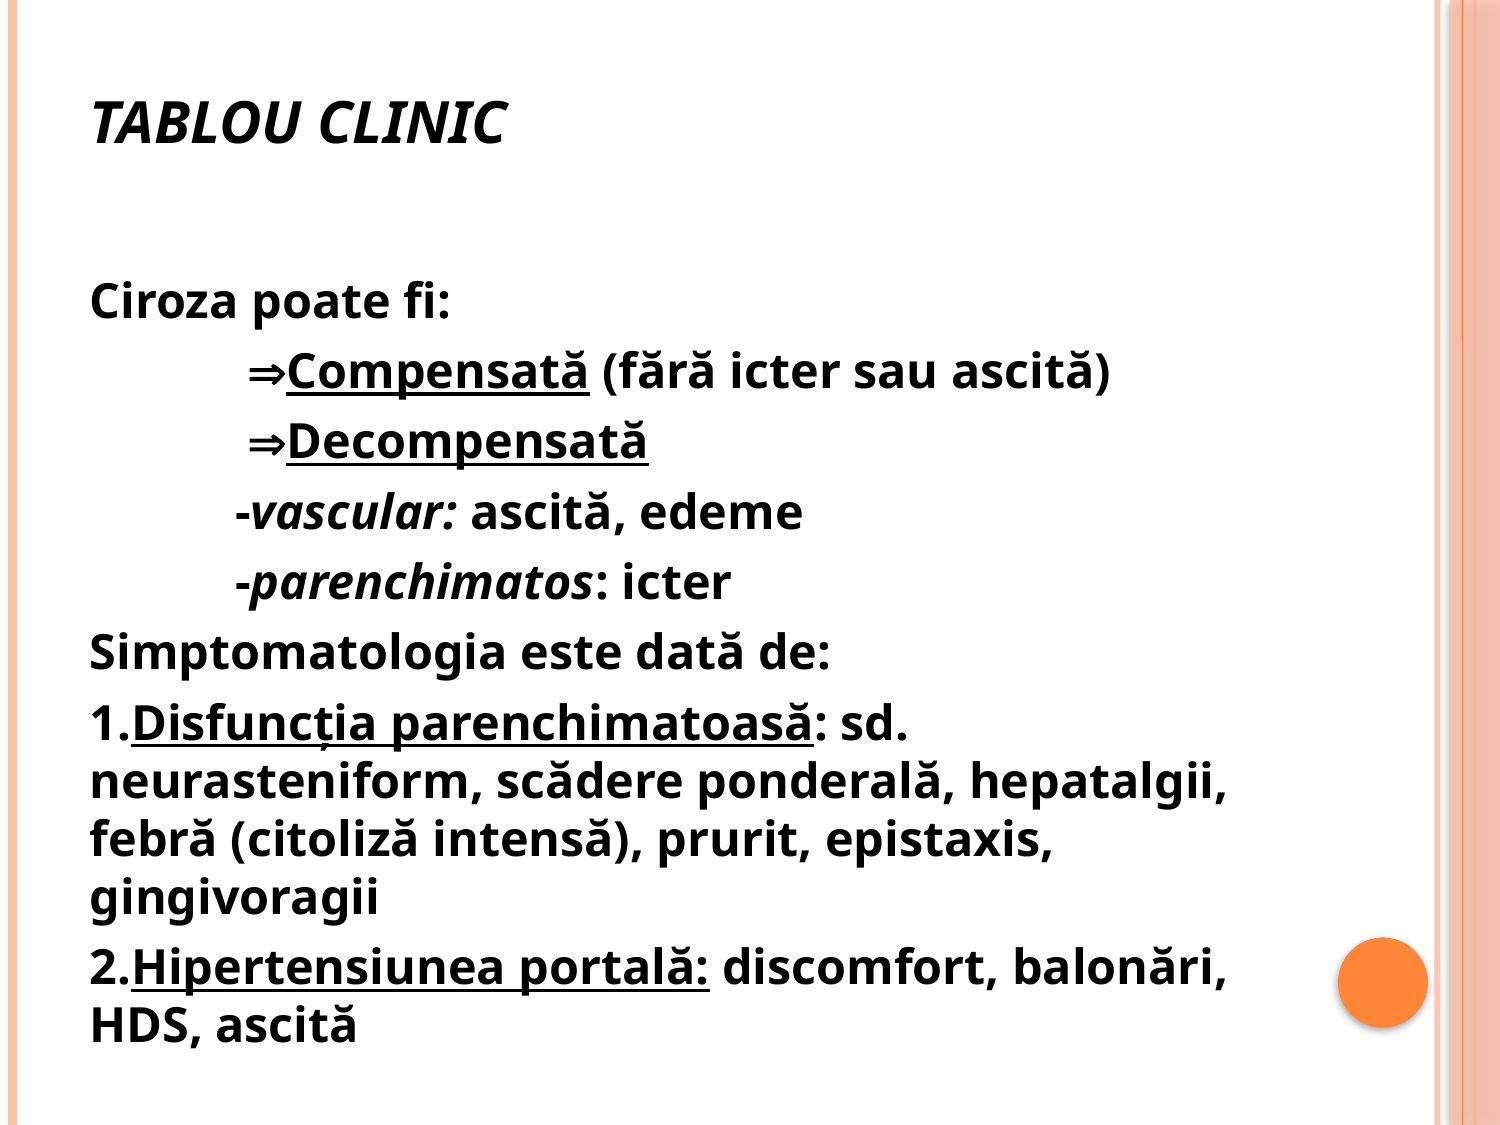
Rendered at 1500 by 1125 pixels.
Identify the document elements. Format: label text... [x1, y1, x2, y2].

list Ciroza poate fi: Compensată (fără icter sau ascită) Decompensată -vascular: ascită, edeme -parenchimatos: icter Simptomatologia este dată de: 1.Disfuncţia parenchimatoasă: sd. neurasteniform, scădere ponderală, hepatalgii, febră (citoliză intensă), prurit, epistaxis, gingivoragii 2.Hipertensiunea portală: discomfort, balonări, HDS, ascită [75, 262, 1300, 1062]
title TABLOU CLINIC [75, 45, 1300, 233]
